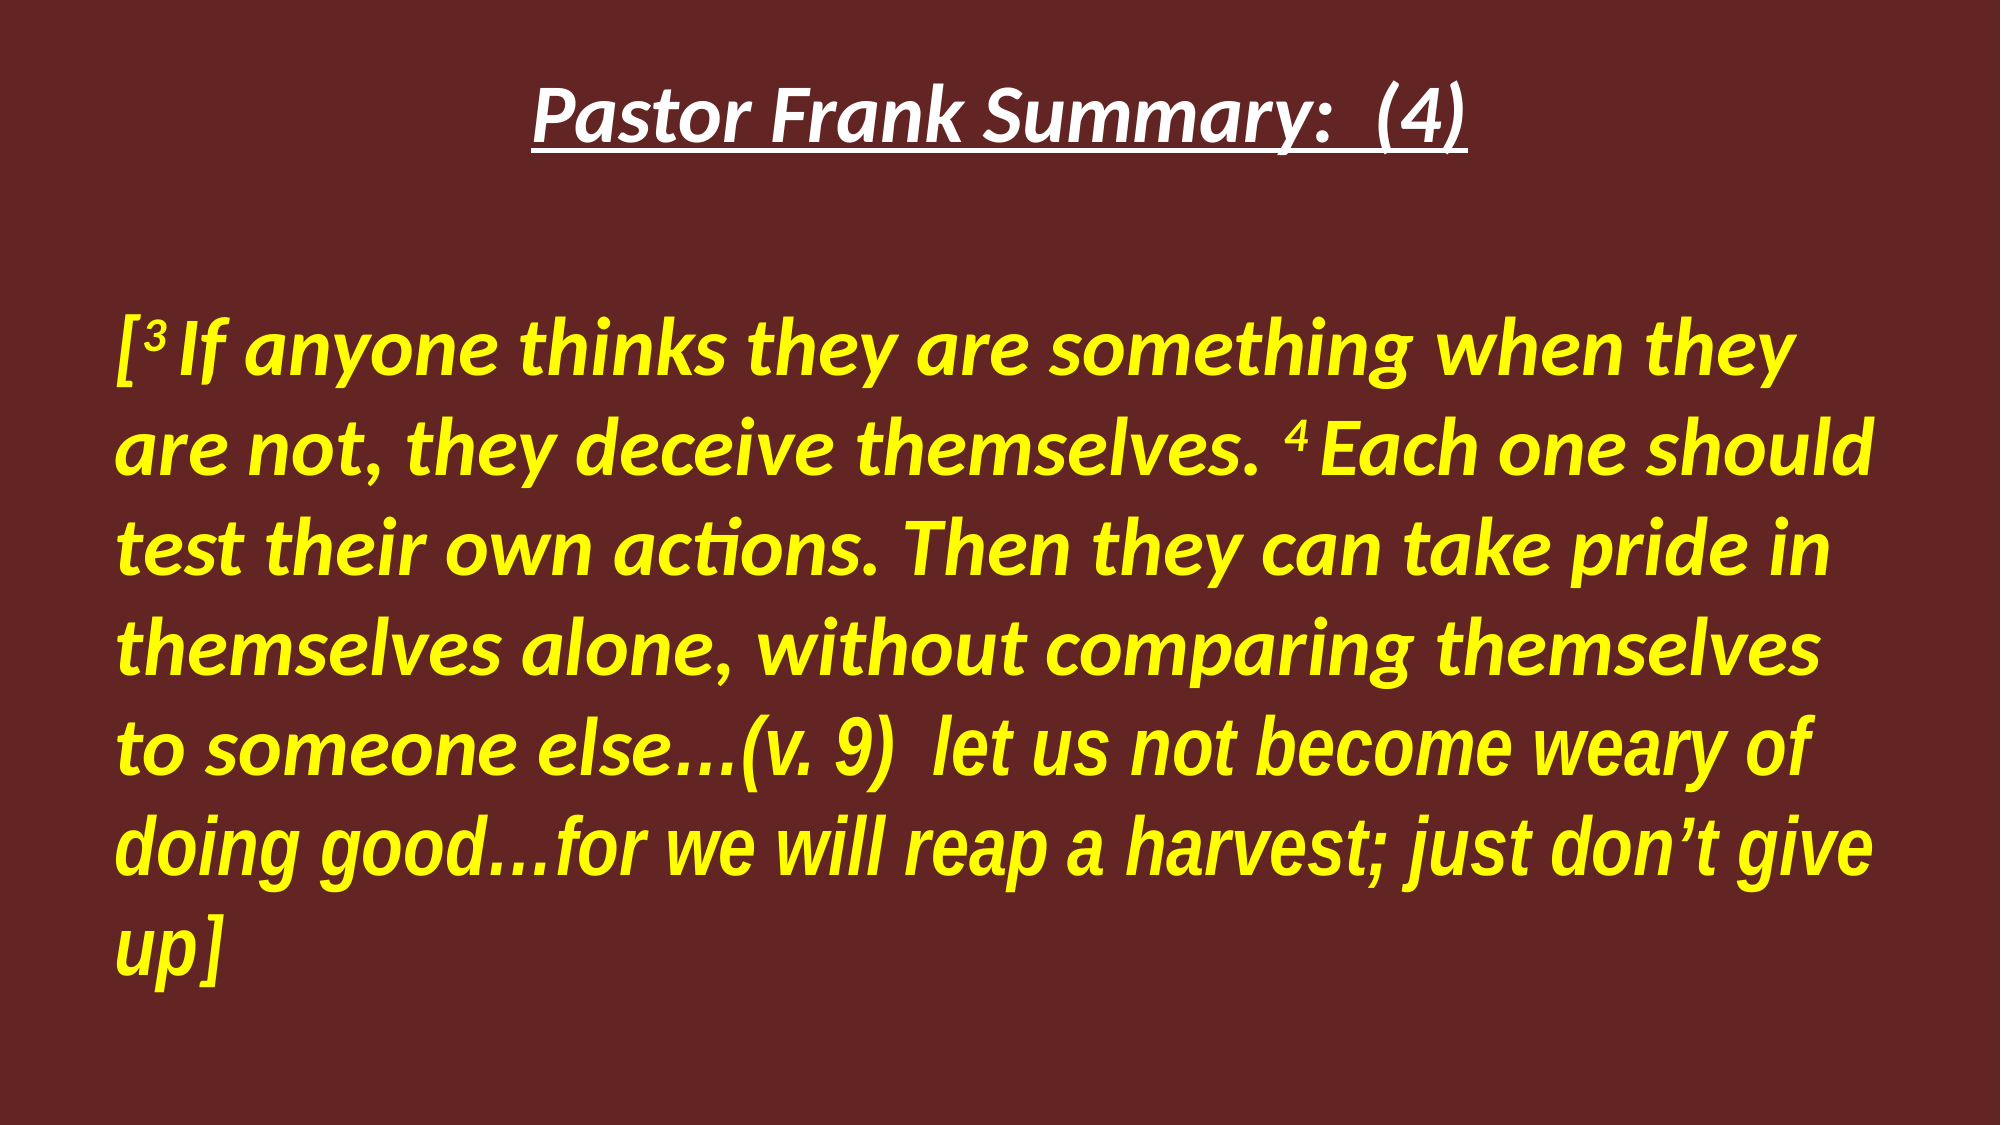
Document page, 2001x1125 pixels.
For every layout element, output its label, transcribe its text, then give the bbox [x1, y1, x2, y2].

subtitle Pastor Frank Summary: (4) [3 If anyone thinks they are something when they are not, they deceive themselves. 4 Each one should test their own actions. Then they can take pride in themselves alone, without comparing themselves to someone else…(v. 9) let us not become weary of doing good…for we will reap a harvest; just don’t give up] [99, 0, 1900, 1125]
